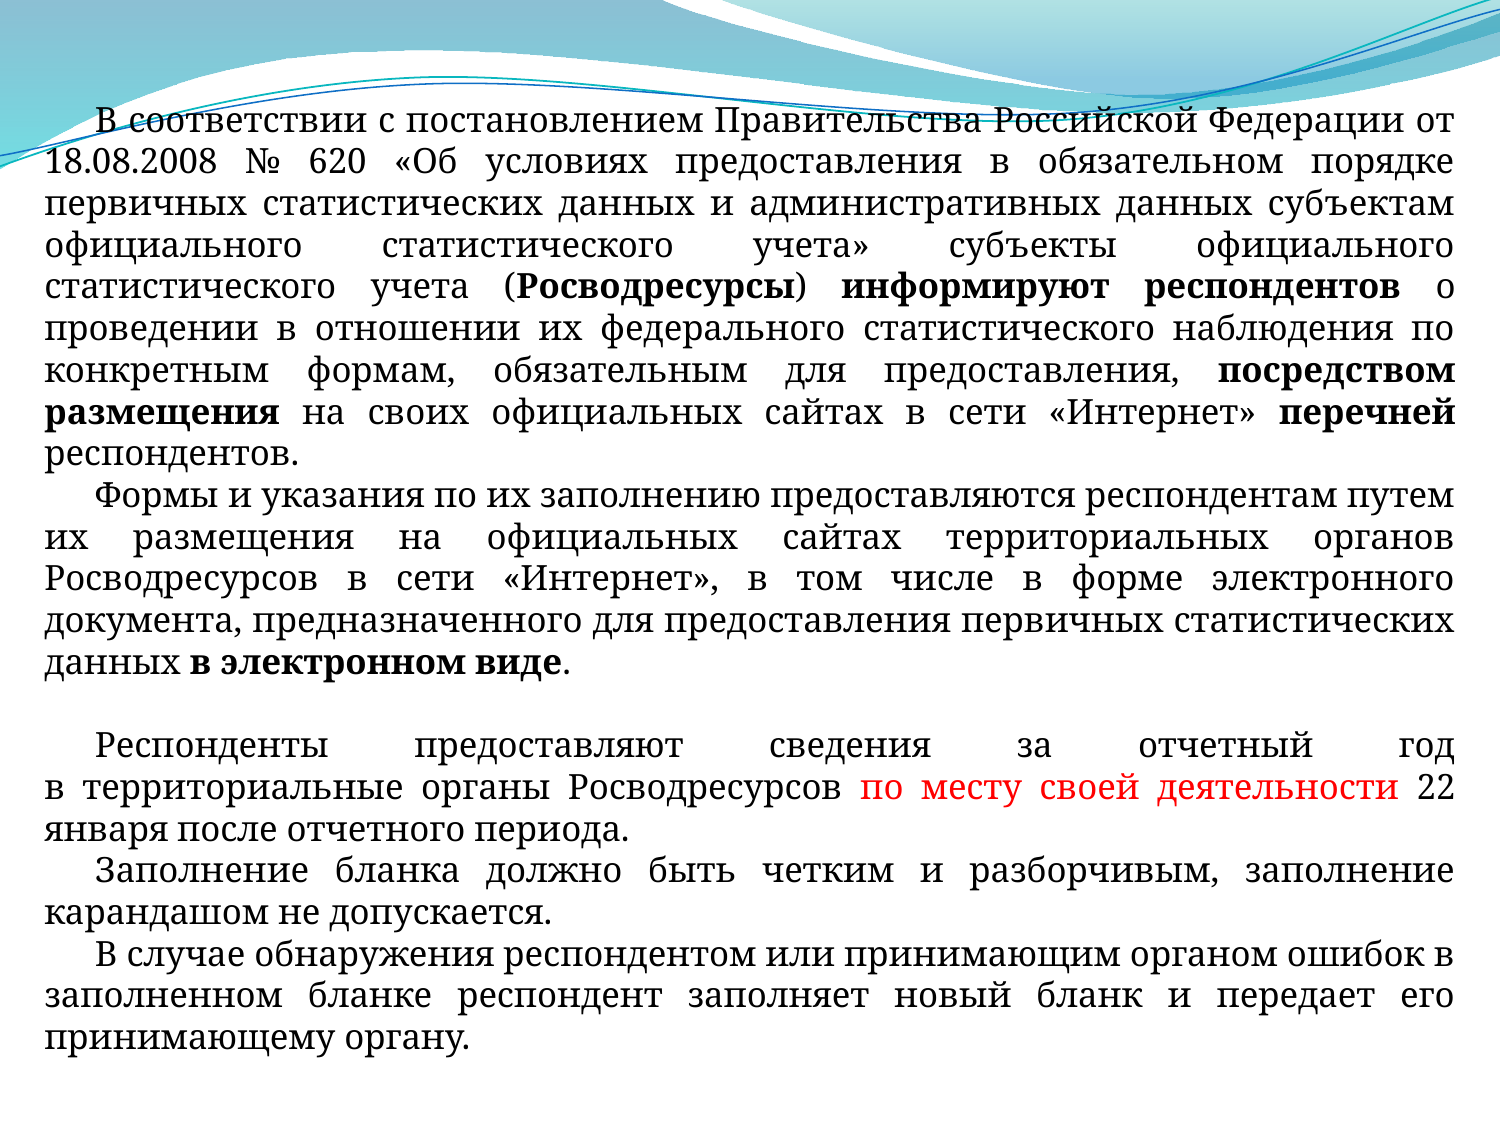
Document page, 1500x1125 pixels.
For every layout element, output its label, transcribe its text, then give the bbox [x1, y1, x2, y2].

list В соответствии с постановлением Правительства Российской Федерации от 18.08.2008 № 620 «Об условиях предоставления в обязательном порядке первичных статистических данных и административных данных субъектам официального статистического учета» субъекты официального статистического учета (Росводресурсы) информируют респондентов о проведении в отношении их федерального статистического наблюдения по конкретным формам, обязательным для предоставления, посредством размещения на своих официальных сайтах в сети «Интернет» перечней респондентов. Формы и указания по их заполнению предоставляются респондентам путем их размещения на официальных сайтах территориальных органов Росводресурсов в сети «Интернет», в том числе в форме электронного документа, предназначенного для предоставления первичных статистических данных в электронном виде. Респонденты предоставляют сведения за отчетный год в территориальные органы Росводресурсов по месту своей деятельности 22 января после отчетного периода. Заполнение бланка должно быть четким и разборчивым, заполнение карандашом не допускается. В случае обнаружения респондентом или принимающим органом ошибок в заполненном бланке респондент заполняет новый бланк и передает его принимающему органу. [29, 89, 1471, 1071]
title [64, 42, 1416, 89]
